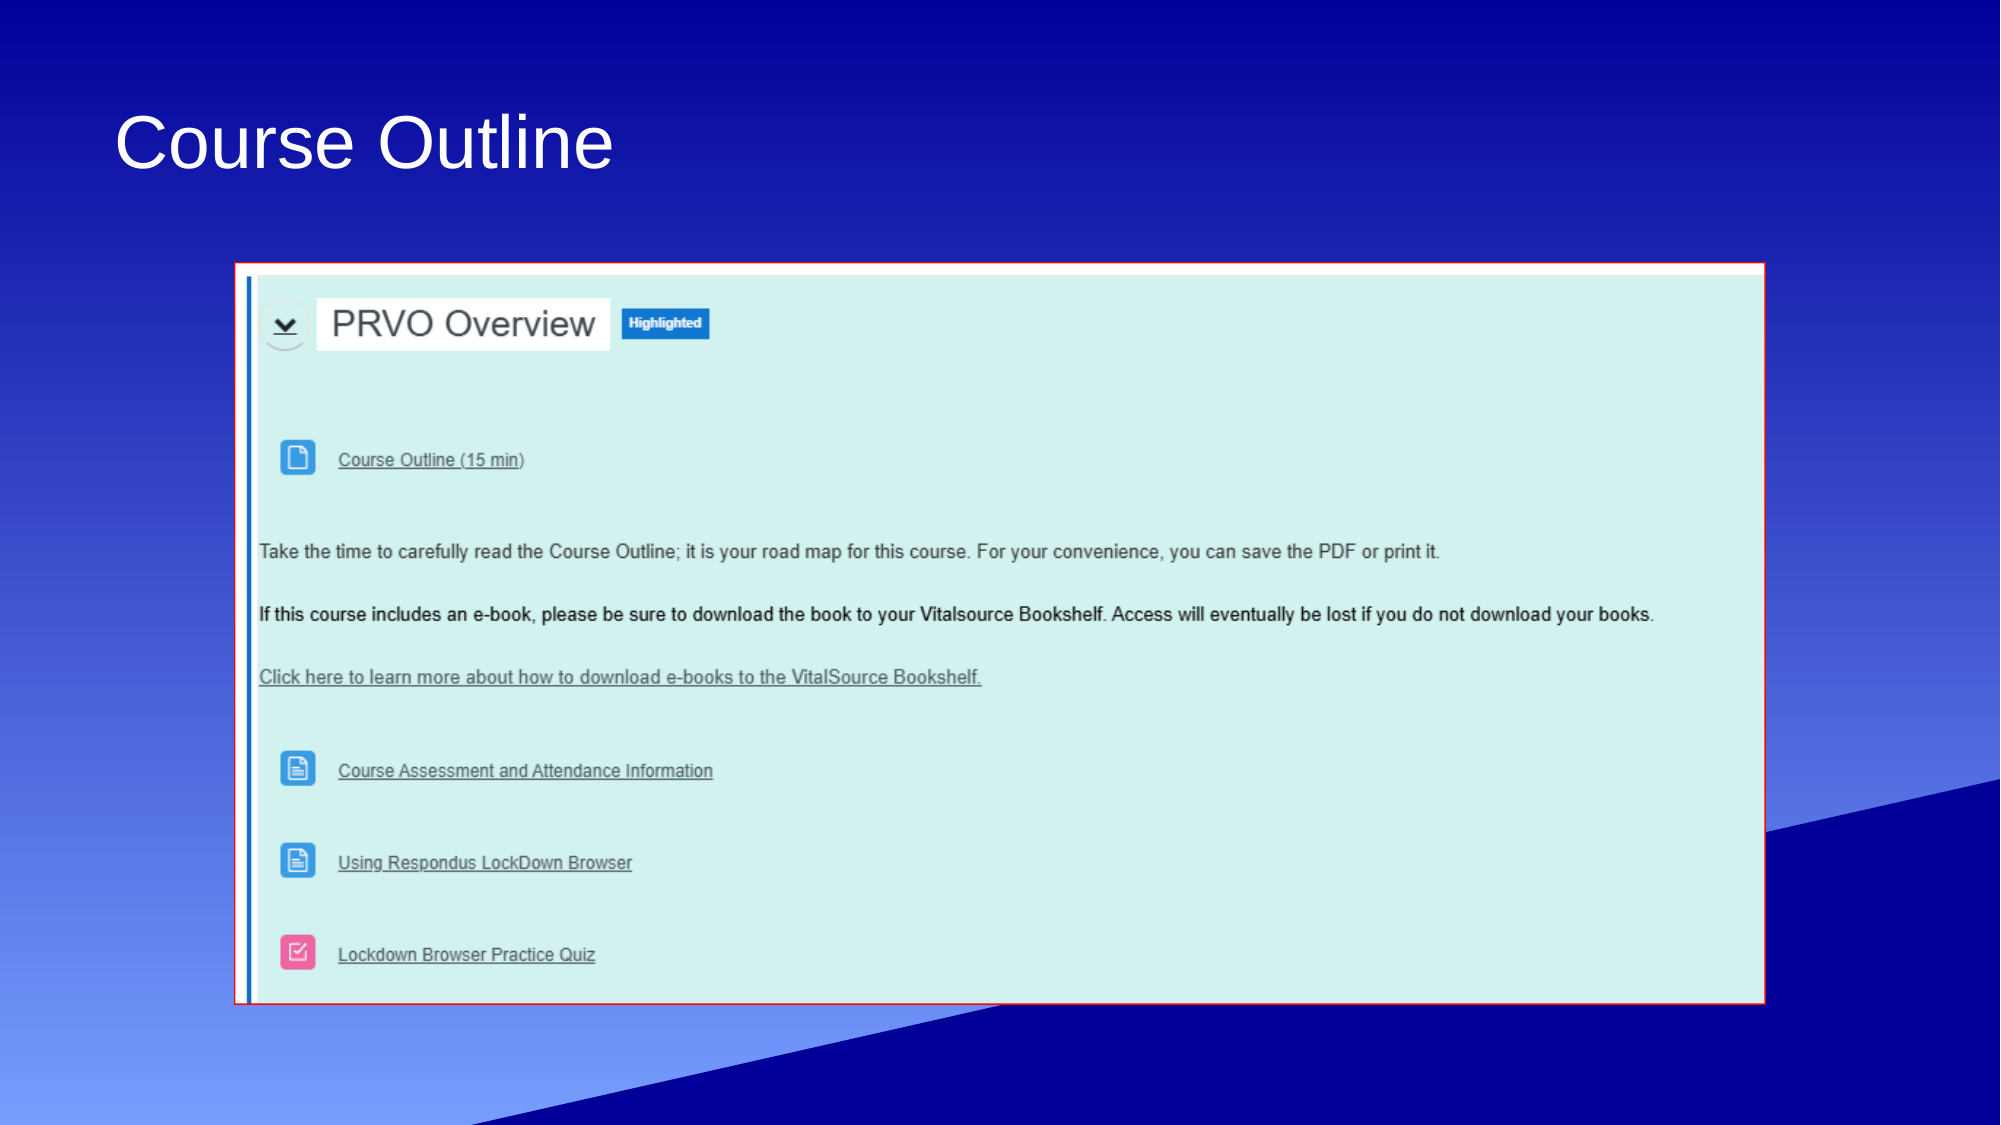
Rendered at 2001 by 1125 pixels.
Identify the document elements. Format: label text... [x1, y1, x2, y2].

title Course Outline [99, 44, 1901, 233]
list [234, 262, 1766, 1005]
